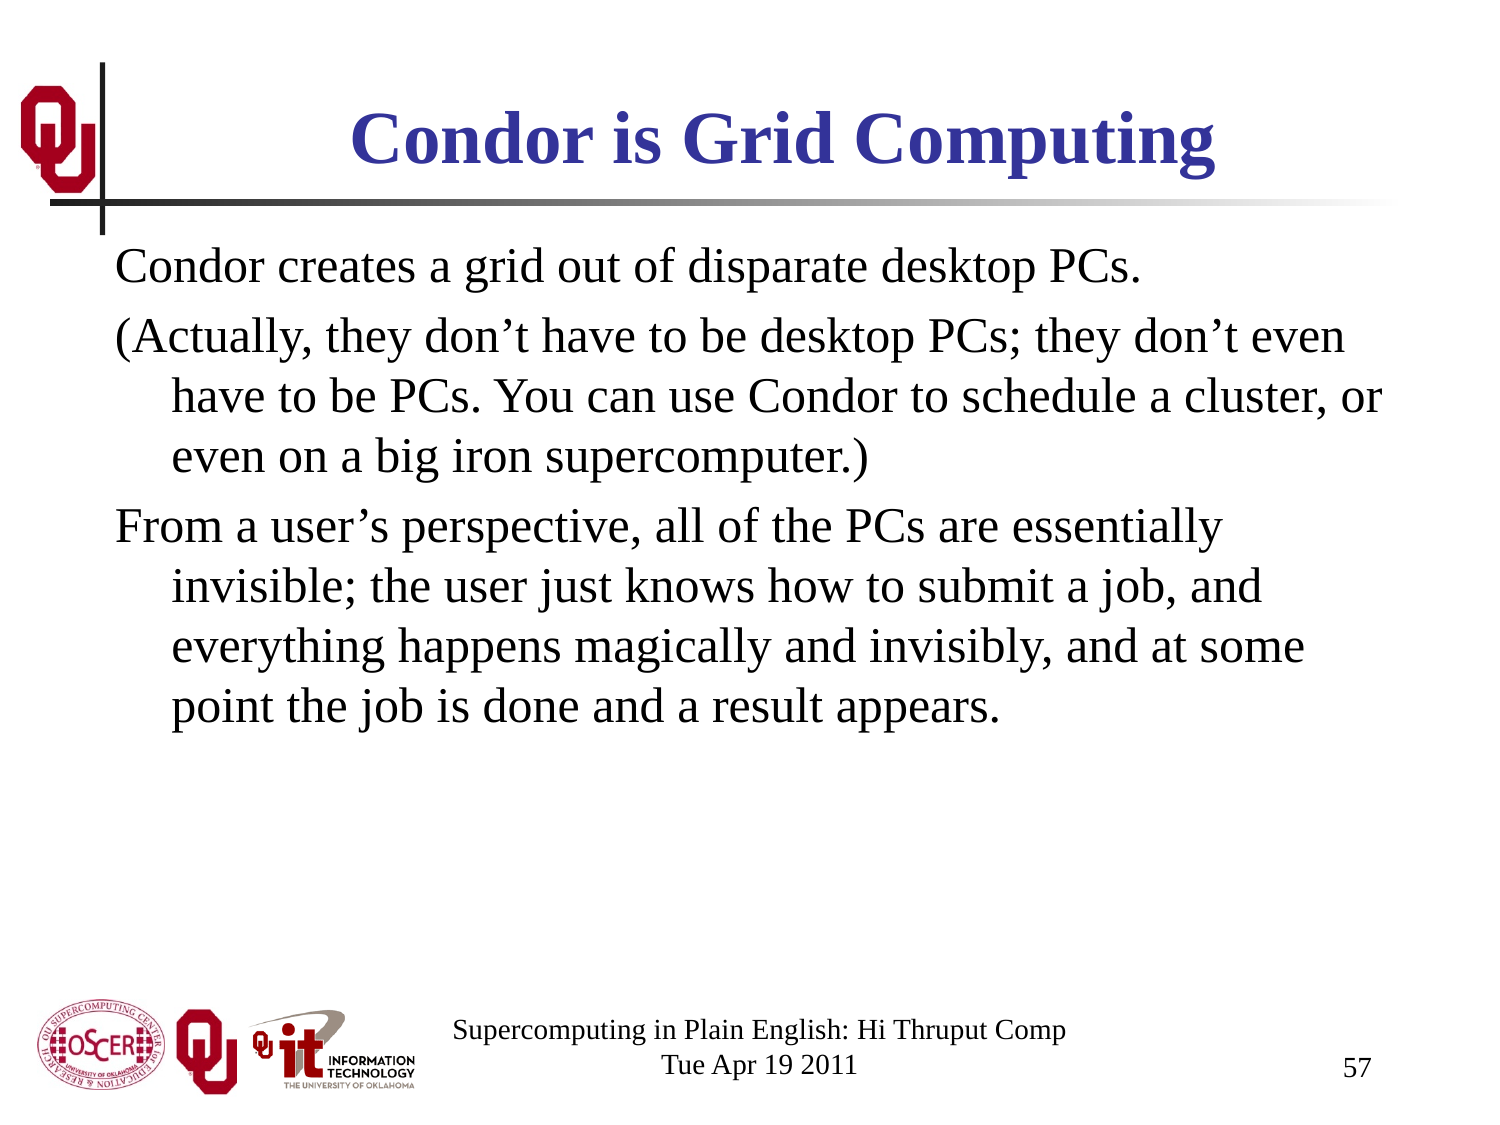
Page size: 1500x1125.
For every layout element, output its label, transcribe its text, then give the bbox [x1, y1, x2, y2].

footer Supercomputing in Plain English: Hi Thruput Comp Tue Apr 19 2011 [431, 1012, 1088, 1088]
picture [37, 999, 165, 1090]
picture [174, 999, 425, 1099]
list Condor creates a grid out of disparate desktop PCs. (Actually, they don’t have to be desktop PCs; they don’t even have to be PCs. You can use Condor to schedule a cluster, or even on a big iron supercomputer.) From a user’s perspective, all of the PCs are essentially invisible; the user just knows how to submit a job, and everything happens magically and invisibly, and at some point the job is done and a result appears. [99, 224, 1401, 988]
picture [18, 83, 97, 196]
title Condor is Grid Computing [124, 74, 1442, 187]
slide_number 57 [1174, 1015, 1388, 1091]
